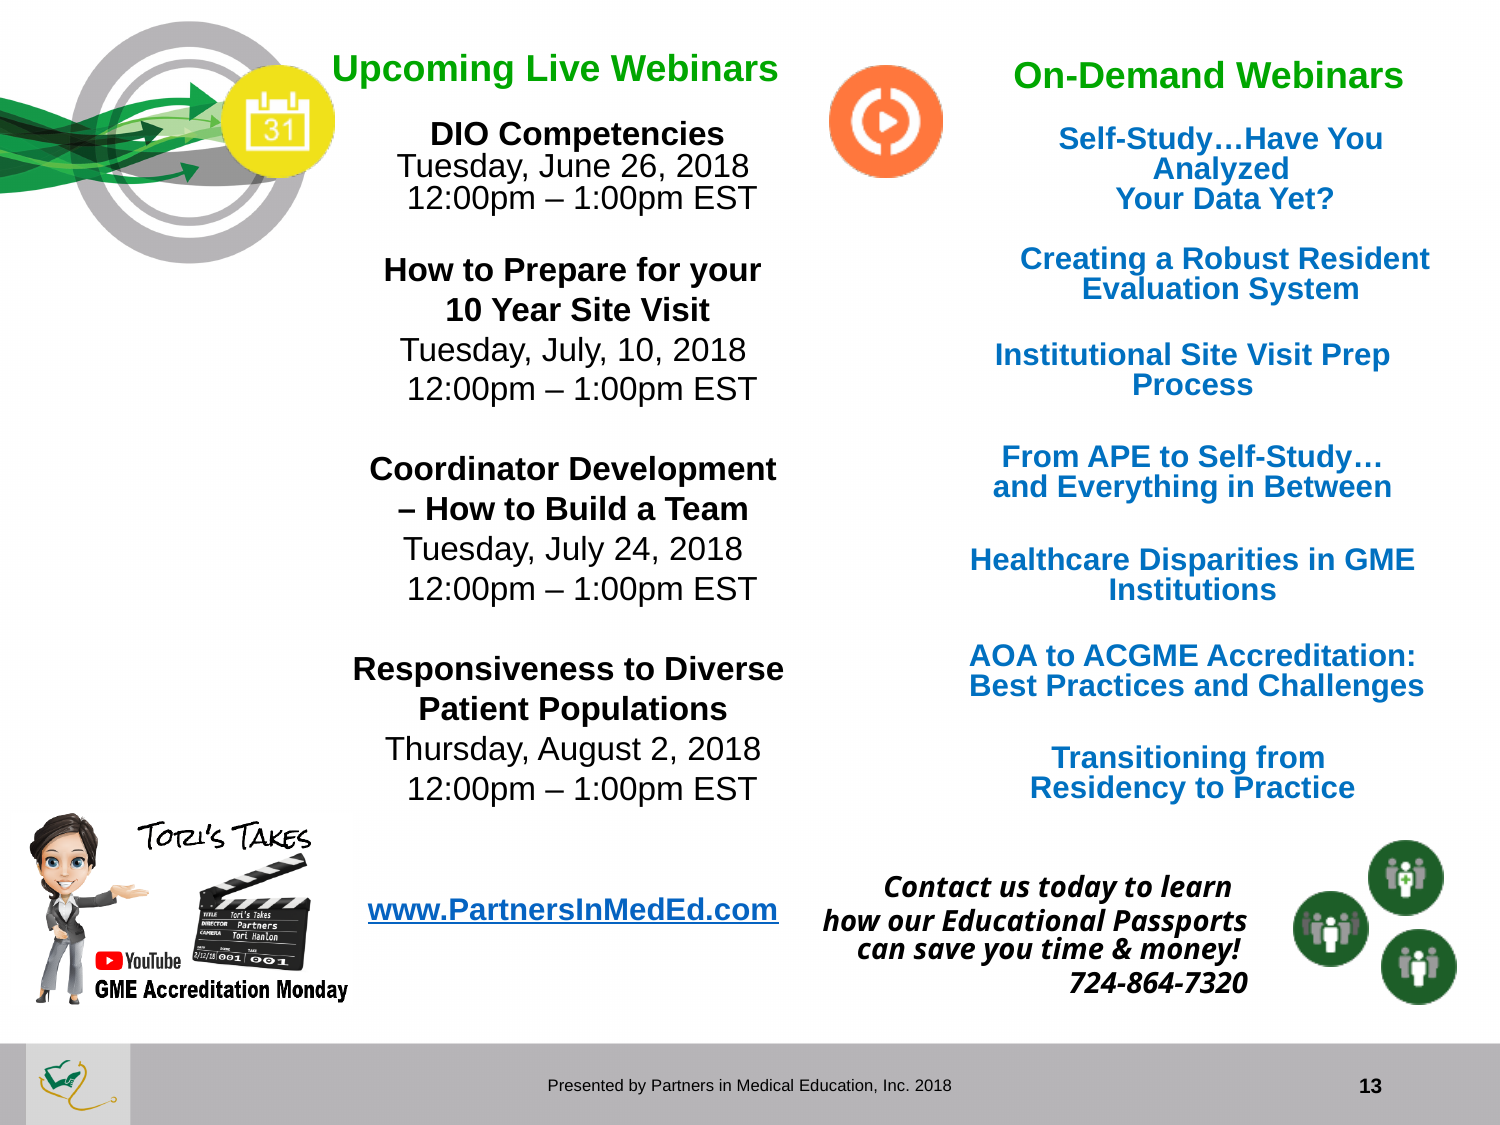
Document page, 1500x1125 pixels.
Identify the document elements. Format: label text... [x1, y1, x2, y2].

slide_number 13 [1059, 1055, 1397, 1116]
text_box Contact us today to learn how our Educational Passports can save you time & money! 724-864-7320 [902, 868, 1263, 1007]
footer Presented by Partners in Medical Education, Inc. 2018 [496, 1055, 1004, 1116]
picture [0, 0, 1500, 1125]
text_box On-Demand Webinars Self-Study…Have You Analyzed Your Data Yet? Creating a Robust Resident Evaluation System Institutional Site Visit Prep Process From APE to Self-Study… and Everything in Between Healthcare Disparities in GME Institutions AOA to ACGME Accreditation: Best Practices and Challenges Transitioning from Residency to Practice [929, 0, 1457, 853]
text_box Upcoming Live Webinars DIO Competencies Tuesday, June 26, 2018 12:00pm – 1:00pm EST How to Prepare for your 10 Year Site Visit Tuesday, July, 10, 2018 12:00pm – 1:00pm EST Coordinator Development – How to Build a Team Tuesday, July 24, 2018 12:00pm – 1:00pm EST Responsiveness to Diverse Patient Populations Thursday, August 2, 2018 12:00pm – 1:00pm EST www.PartnersInMedEd.com [188, 1, 902, 1056]
